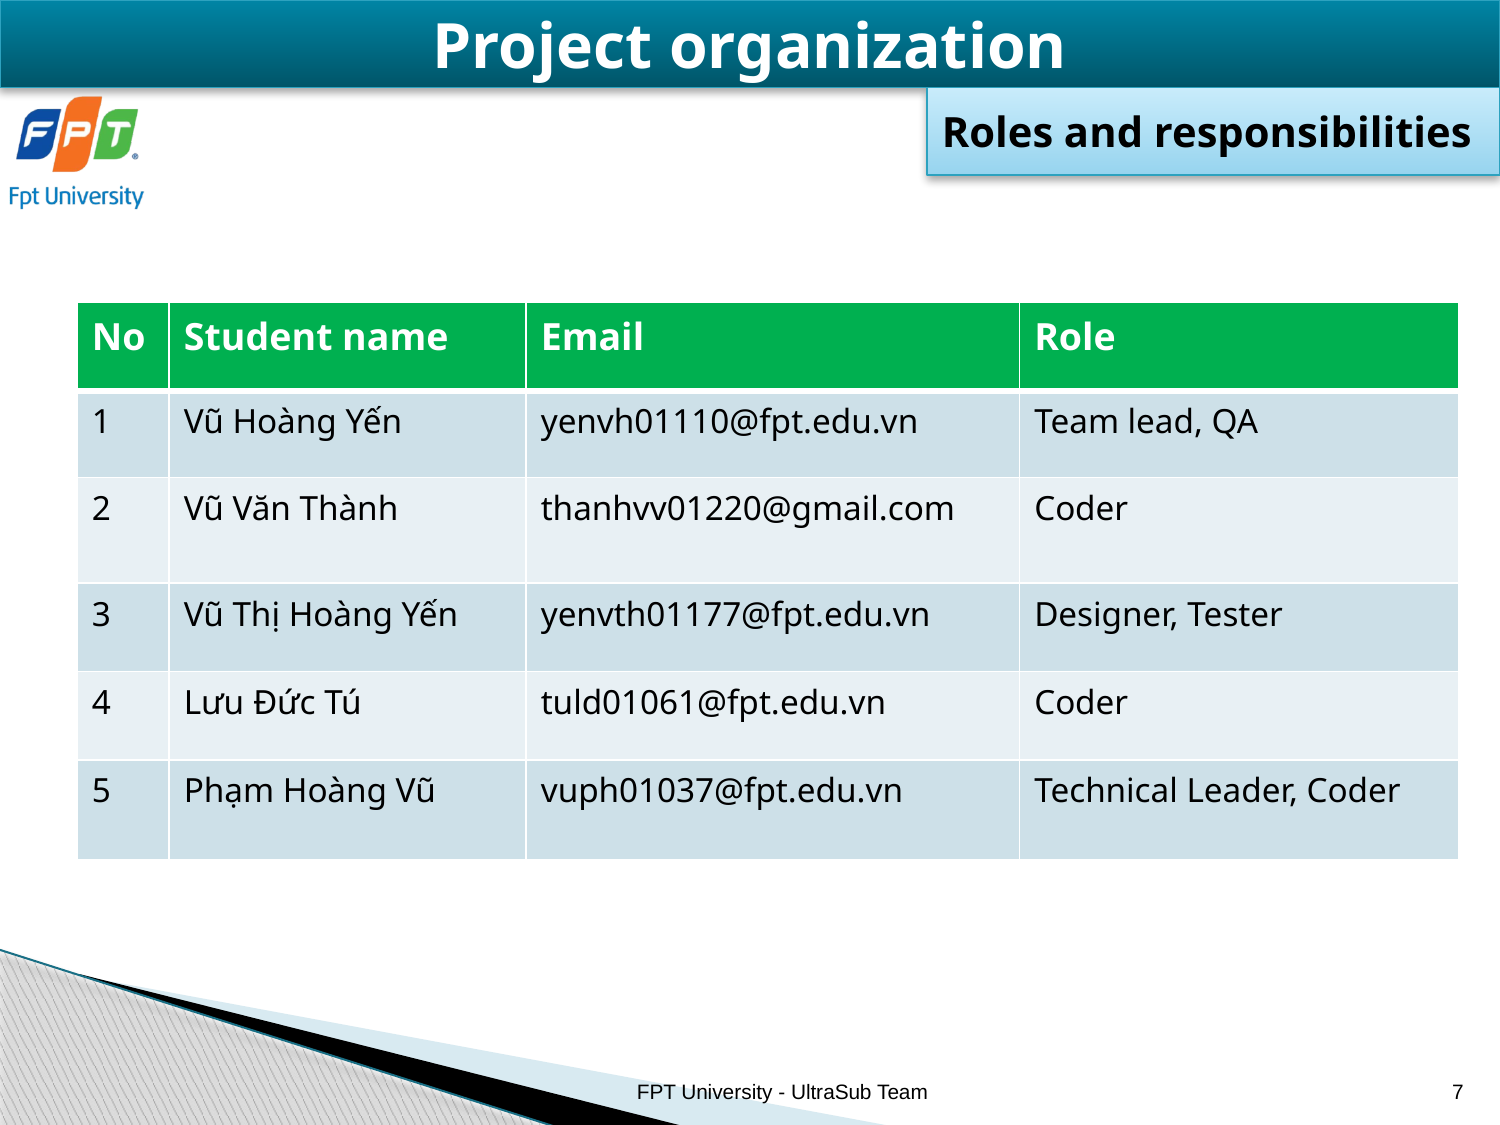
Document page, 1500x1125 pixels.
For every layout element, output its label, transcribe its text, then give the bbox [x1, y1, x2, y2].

table_cell vuph01037@fpt.edu.vn [527, 761, 1019, 859]
table_cell yenvth01177@fpt.edu.vn [527, 584, 1019, 671]
table_cell Vũ Văn Thành [170, 478, 525, 582]
table_header Email [527, 303, 1019, 388]
table_cell Technical Leader, Coder [1020, 761, 1458, 859]
table_cell Lưu Đức Tú [170, 672, 525, 759]
table_cell Phạm Hoàng Vũ [170, 761, 525, 859]
table_header No [78, 303, 168, 388]
table_cell 5 [78, 761, 168, 859]
table_cell thanhvv01220@gmail.com [527, 478, 1019, 582]
table_cell Vũ Thị Hoàng Yến [170, 584, 525, 671]
table_cell Vũ Hoàng Yến [170, 394, 525, 477]
footer FPT University - UltraSub Team [557, 1051, 943, 1112]
table_cell Designer, Tester [1020, 584, 1458, 671]
table_cell Team lead, QA [1020, 394, 1458, 477]
table_cell 4 [78, 672, 168, 759]
table_cell 3 [78, 584, 168, 671]
table_cell Coder [1020, 672, 1458, 759]
table_cell 2 [78, 478, 168, 582]
table_cell 1 [78, 394, 168, 477]
picture [0, 88, 188, 235]
table_header Student name [170, 303, 525, 388]
table_cell tuld01061@fpt.edu.vn [527, 672, 1019, 759]
table_header Role [1020, 303, 1458, 388]
table_cell yenvh01110@fpt.edu.vn [527, 394, 1019, 477]
text_box Roles and responsibilities [926, 87, 1500, 176]
text_box Project organization [0, 0, 1500, 88]
table_cell Coder [1020, 478, 1458, 582]
slide_number 7 [1418, 1051, 1479, 1112]
